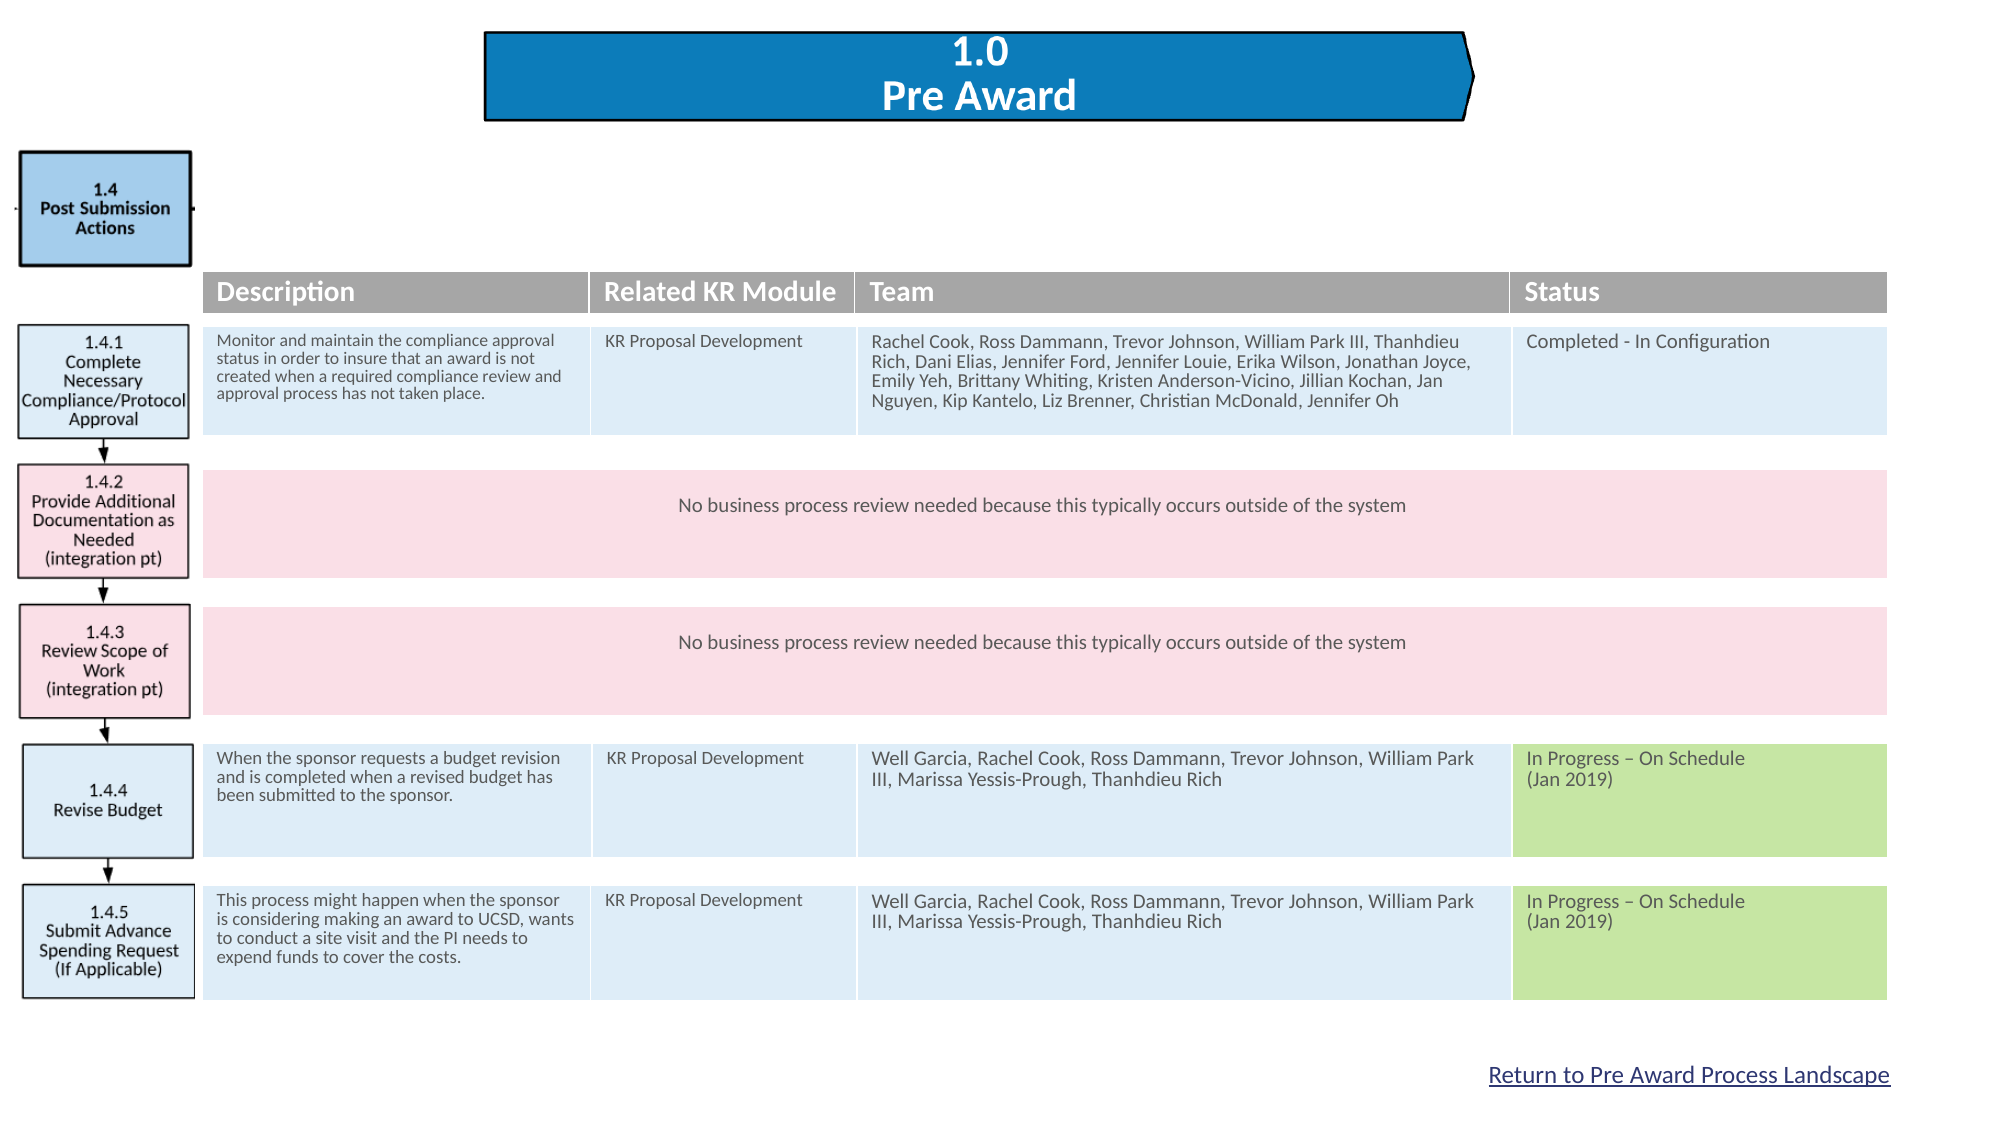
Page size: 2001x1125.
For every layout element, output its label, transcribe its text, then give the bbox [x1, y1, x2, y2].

table_header In Progress – On Schedule (Jan 2019) [1513, 744, 1887, 857]
table_header Status [1510, 272, 1887, 313]
table_header Description [203, 272, 588, 313]
picture [470, 21, 1505, 133]
table_header Team [855, 272, 1509, 313]
table_header Rachel Cook, Ross Dammann, Trevor Johnson, William Park III, Thanhdieu Rich, Dani Elias, Jennifer Ford, Jennifer Louie, Erika Wilson, Jonathan Joyce, Emily Yeh, Brittany Whiting, Kristen Anderson-Vicino, Jillian Kochan, Jan Nguyen, Kip Kantelo, Liz Brenner, Christian McDonald, Jennifer Oh [858, 327, 1511, 435]
table_header In Progress – On Schedule (Jan 2019) [1513, 886, 1887, 1000]
table_header Well Garcia, Rachel Cook, Ross Dammann, Trevor Johnson, William Park III, Marissa Yessis-Prough, Thanhdieu Rich [858, 886, 1511, 1000]
table_header KR Proposal Development [593, 744, 856, 857]
picture [14, 143, 195, 1007]
table_header KR Proposal Development [591, 886, 856, 1000]
table_header Completed - In Configuration [1513, 327, 1887, 435]
table_header Related KR Module [590, 272, 854, 313]
text_box Return to Pre Award Process Landscape [1380, 1051, 1906, 1096]
table_header Well Garcia, Rachel Cook, Ross Dammann, Trevor Johnson, William Park III, Marissa Yessis-Prough, Thanhdieu Rich [858, 744, 1511, 857]
table_header Monitor and maintain the compliance approval status in order to insure that an award is not created when a required compliance review and approval process has not taken place. [203, 327, 590, 435]
table_header This process might happen when the sponsor is considering making an award to UCSD, wants to conduct a site visit and the PI needs to expend funds to cover the costs. [203, 886, 590, 1000]
table_header KR Proposal Development [591, 327, 856, 435]
table_header No business process review needed because this typically occurs outside of the system [203, 607, 1887, 715]
table_header When the sponsor requests a budget revision and is completed when a revised budget has been submitted to the sponsor. [203, 744, 591, 857]
table_header No business process review needed because this typically occurs outside of the system [203, 470, 1887, 578]
